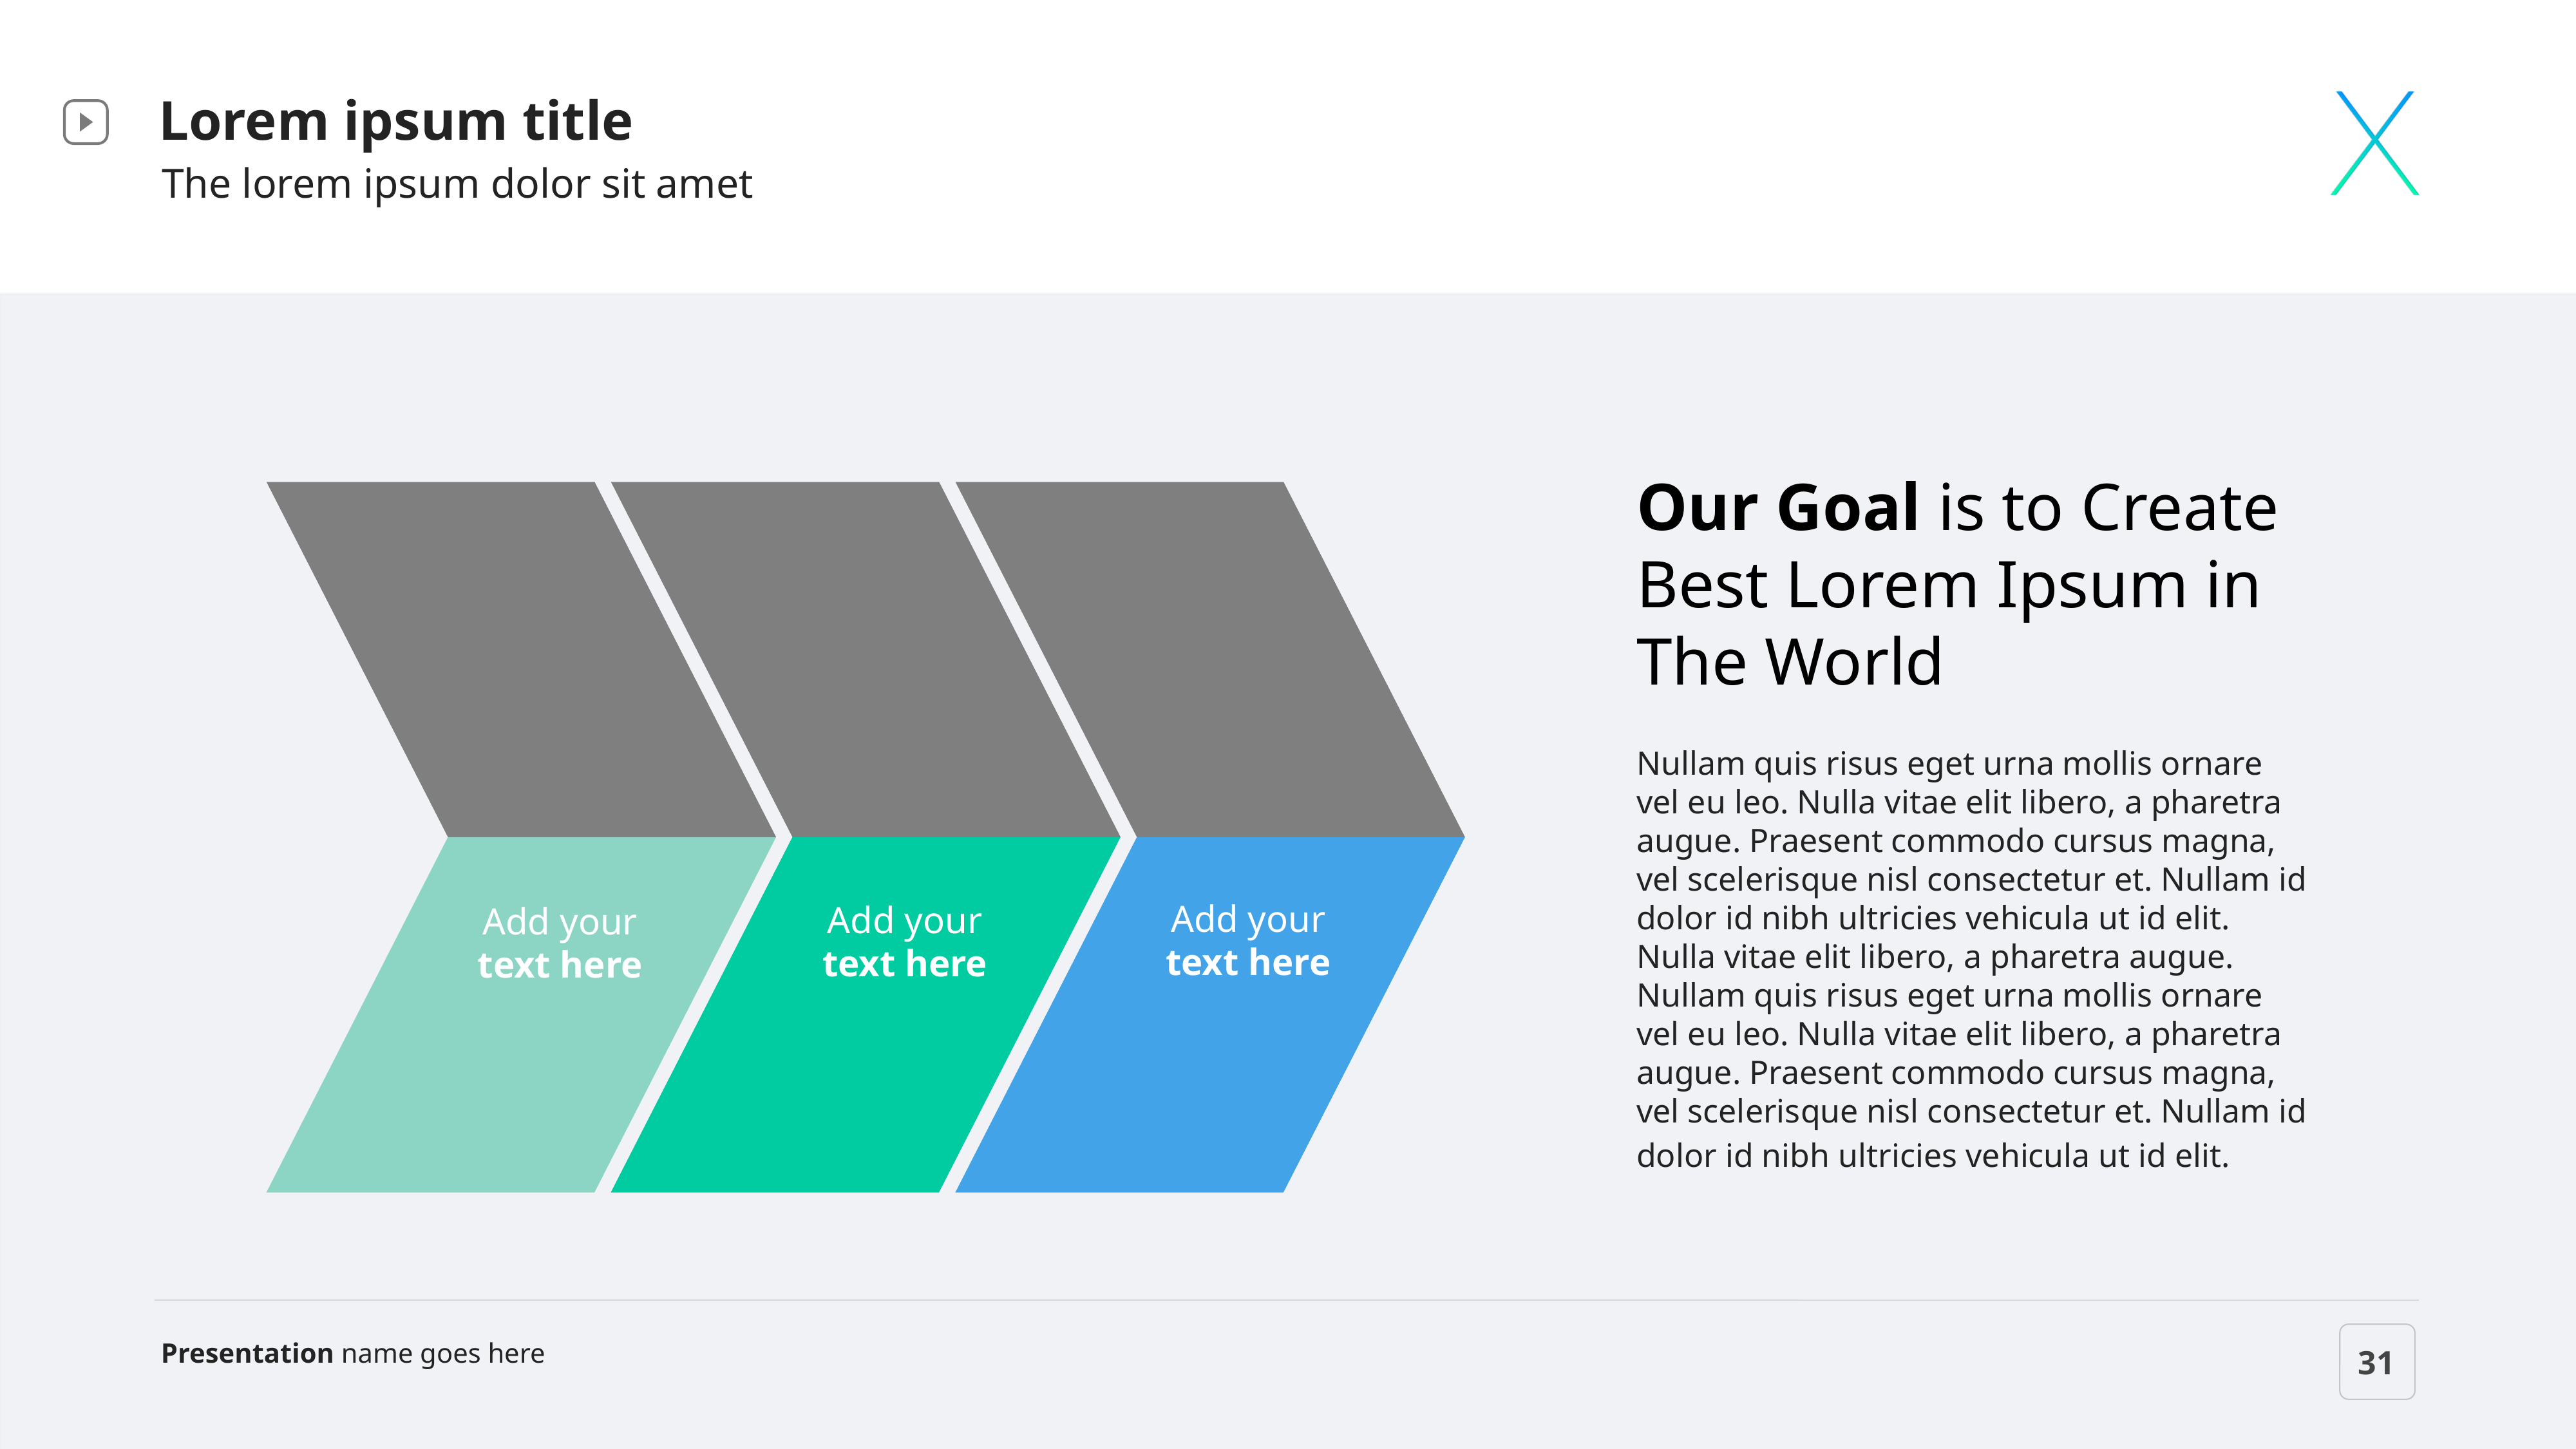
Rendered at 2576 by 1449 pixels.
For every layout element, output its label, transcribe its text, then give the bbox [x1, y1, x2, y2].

text_box Add your text here [453, 887, 667, 997]
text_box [153, 76, 2222, 215]
picture [266, 480, 1463, 838]
text_box Our Goal is to Create Best Lorem Ipsum in The World Nullam quis risus eget urna mollis ornare vel eu leo. Nulla vitae elit libero, a pharetra augue. Praesent commodo cursus magna, vel scelerisque nisl consectetur et. Nullam id dolor id nibh ultricies vehicula ut id elit. Nulla vitae elit libero, a pharetra augue. Nullam quis risus eget urna mollis ornare vel eu leo. Nulla vitae elit libero, a pharetra augue. Praesent commodo cursus magna, vel scelerisque nisl consectetur et. Nullam id dolor id nibh ultricies vehicula ut id elit. [1636, 380, 2309, 1261]
text_box Add your text here [798, 885, 1012, 996]
text_box Presentation name goes here [155, 1324, 572, 1381]
text_box [955, 840, 1464, 1193]
text_box Add your text here [1141, 884, 1356, 994]
text_box [611, 843, 1118, 1193]
text_box 31 [2352, 1334, 2401, 1390]
picture [2329, 91, 2421, 195]
text_box [266, 844, 773, 1193]
